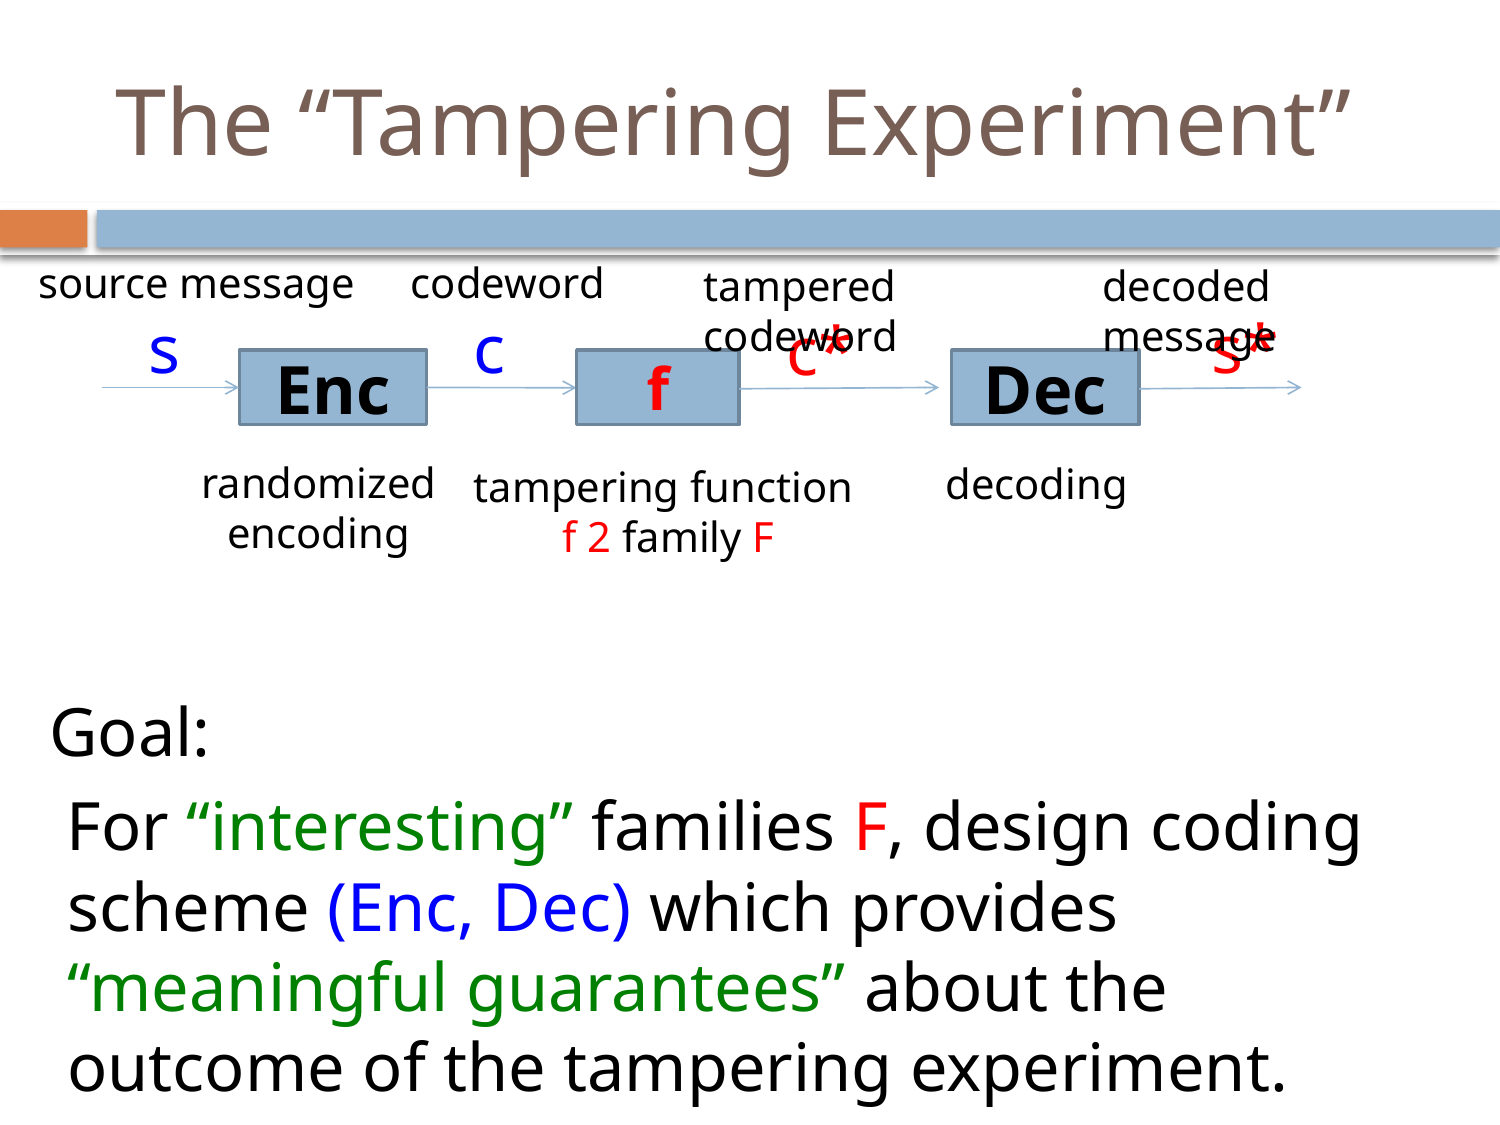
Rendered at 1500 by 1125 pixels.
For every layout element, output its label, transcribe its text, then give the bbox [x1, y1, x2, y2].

text_box Enc [238, 348, 428, 426]
text_box s* [1196, 367, 1302, 387]
text_box tampering function f 2 family F [449, 453, 888, 619]
text_box tampered codeword [689, 251, 1087, 367]
text_box c [458, 315, 502, 387]
text_box Dec [950, 367, 1141, 426]
text_box c* [771, 367, 877, 386]
title The “Tampering Experiment” [100, 37, 1438, 200]
text_box decoding [930, 450, 1143, 515]
text_box f [575, 348, 741, 426]
text_box codeword [396, 249, 620, 315]
list Goal: For “interesting” families F, design coding scheme (Enc, Dec) which provides “meaningful guarantees” about the outcome of the tampering experiment. [0, 587, 1475, 1125]
text_box s [133, 315, 177, 387]
text_box decoded message [1087, 251, 1425, 367]
text_box randomized encoding [186, 449, 452, 565]
text_box source message [23, 249, 370, 315]
